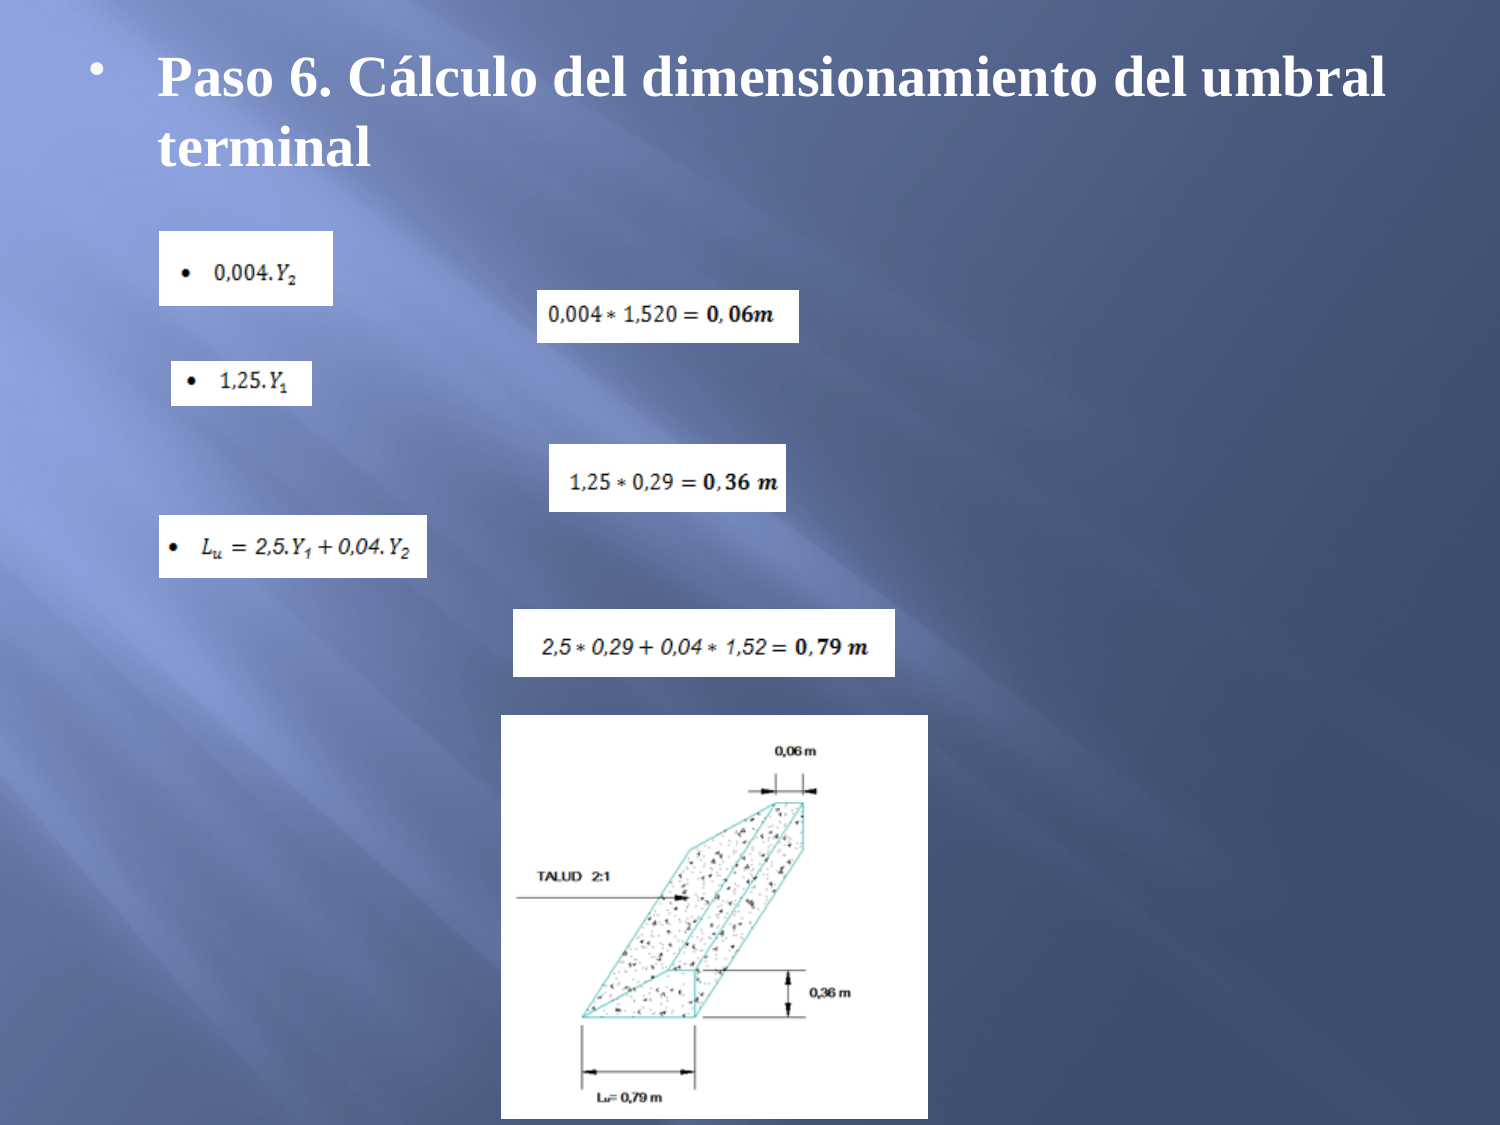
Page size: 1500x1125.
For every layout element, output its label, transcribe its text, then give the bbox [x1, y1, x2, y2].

list Paso 6. Cálculo del dimensionamiento del umbral terminal [52, 30, 1404, 1125]
picture [513, 609, 896, 677]
picture [170, 361, 312, 406]
picture [501, 715, 928, 1119]
picture [159, 231, 334, 306]
picture [159, 515, 427, 579]
picture [537, 290, 799, 343]
picture [548, 443, 786, 512]
